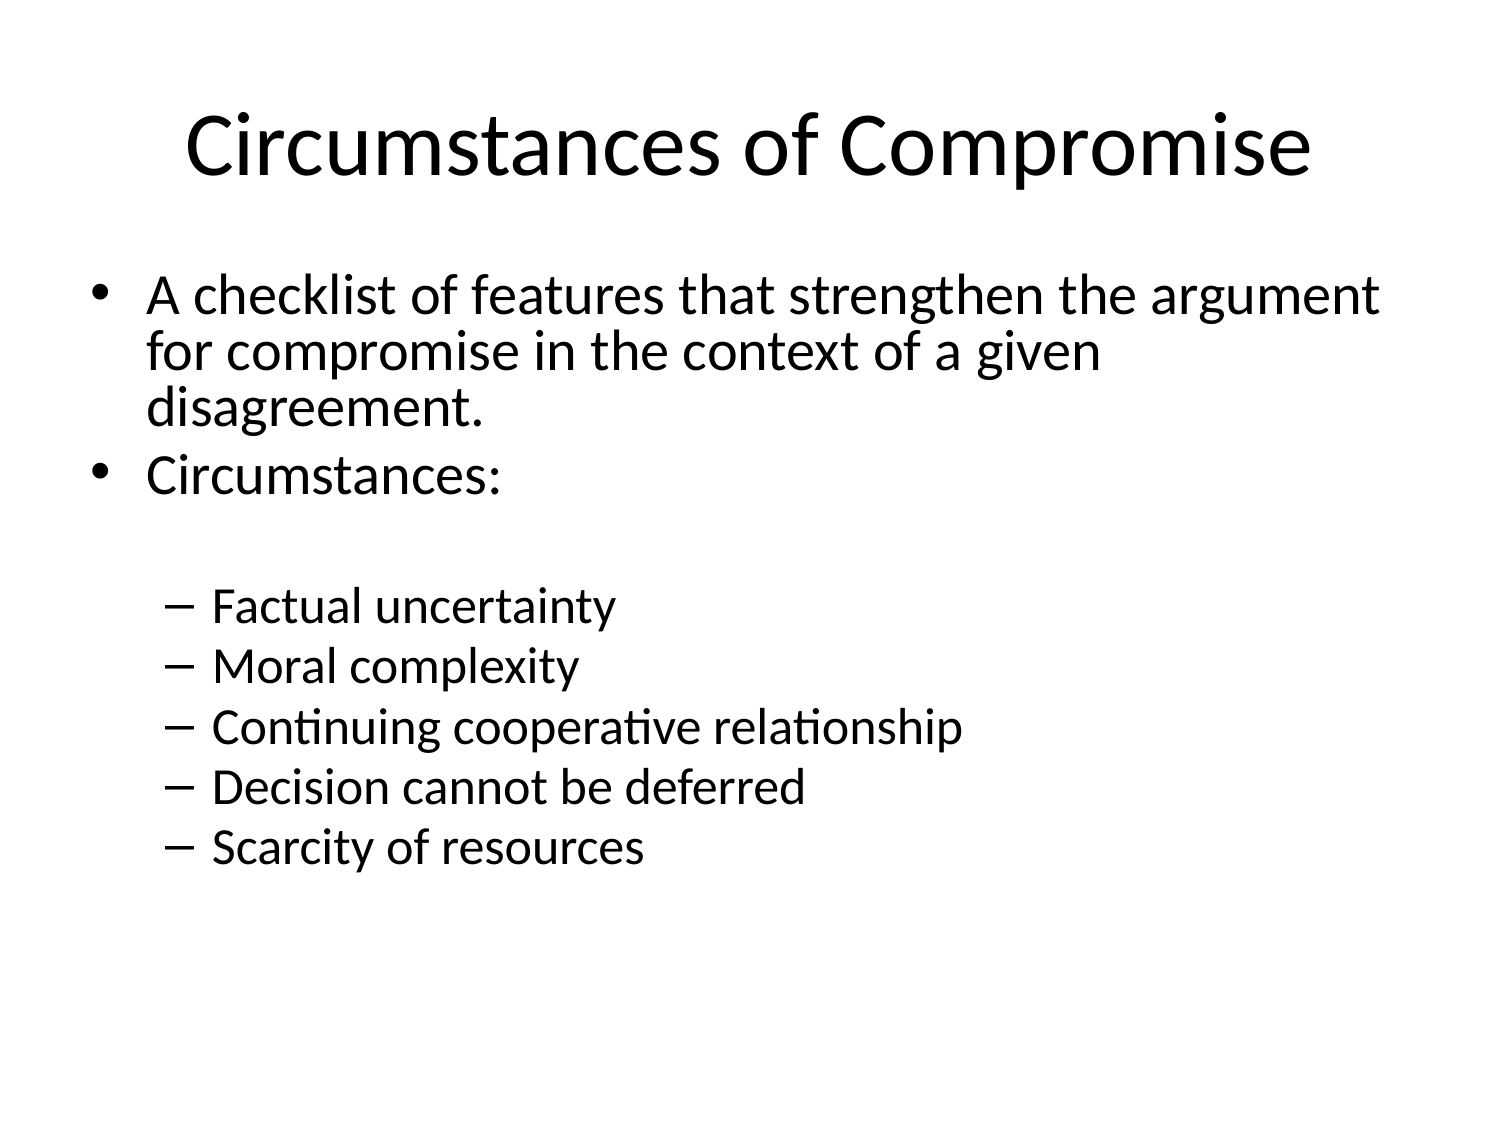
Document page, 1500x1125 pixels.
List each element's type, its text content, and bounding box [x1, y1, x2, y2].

list A checklist of features that strengthen the argument for compromise in the context of a given disagreement. Circumstances: Factual uncertainty Moral complexity Continuing cooperative relationship Decision cannot be deferred Scarcity of resources [75, 262, 1425, 1005]
title Circumstances of Compromise [75, 45, 1425, 233]
